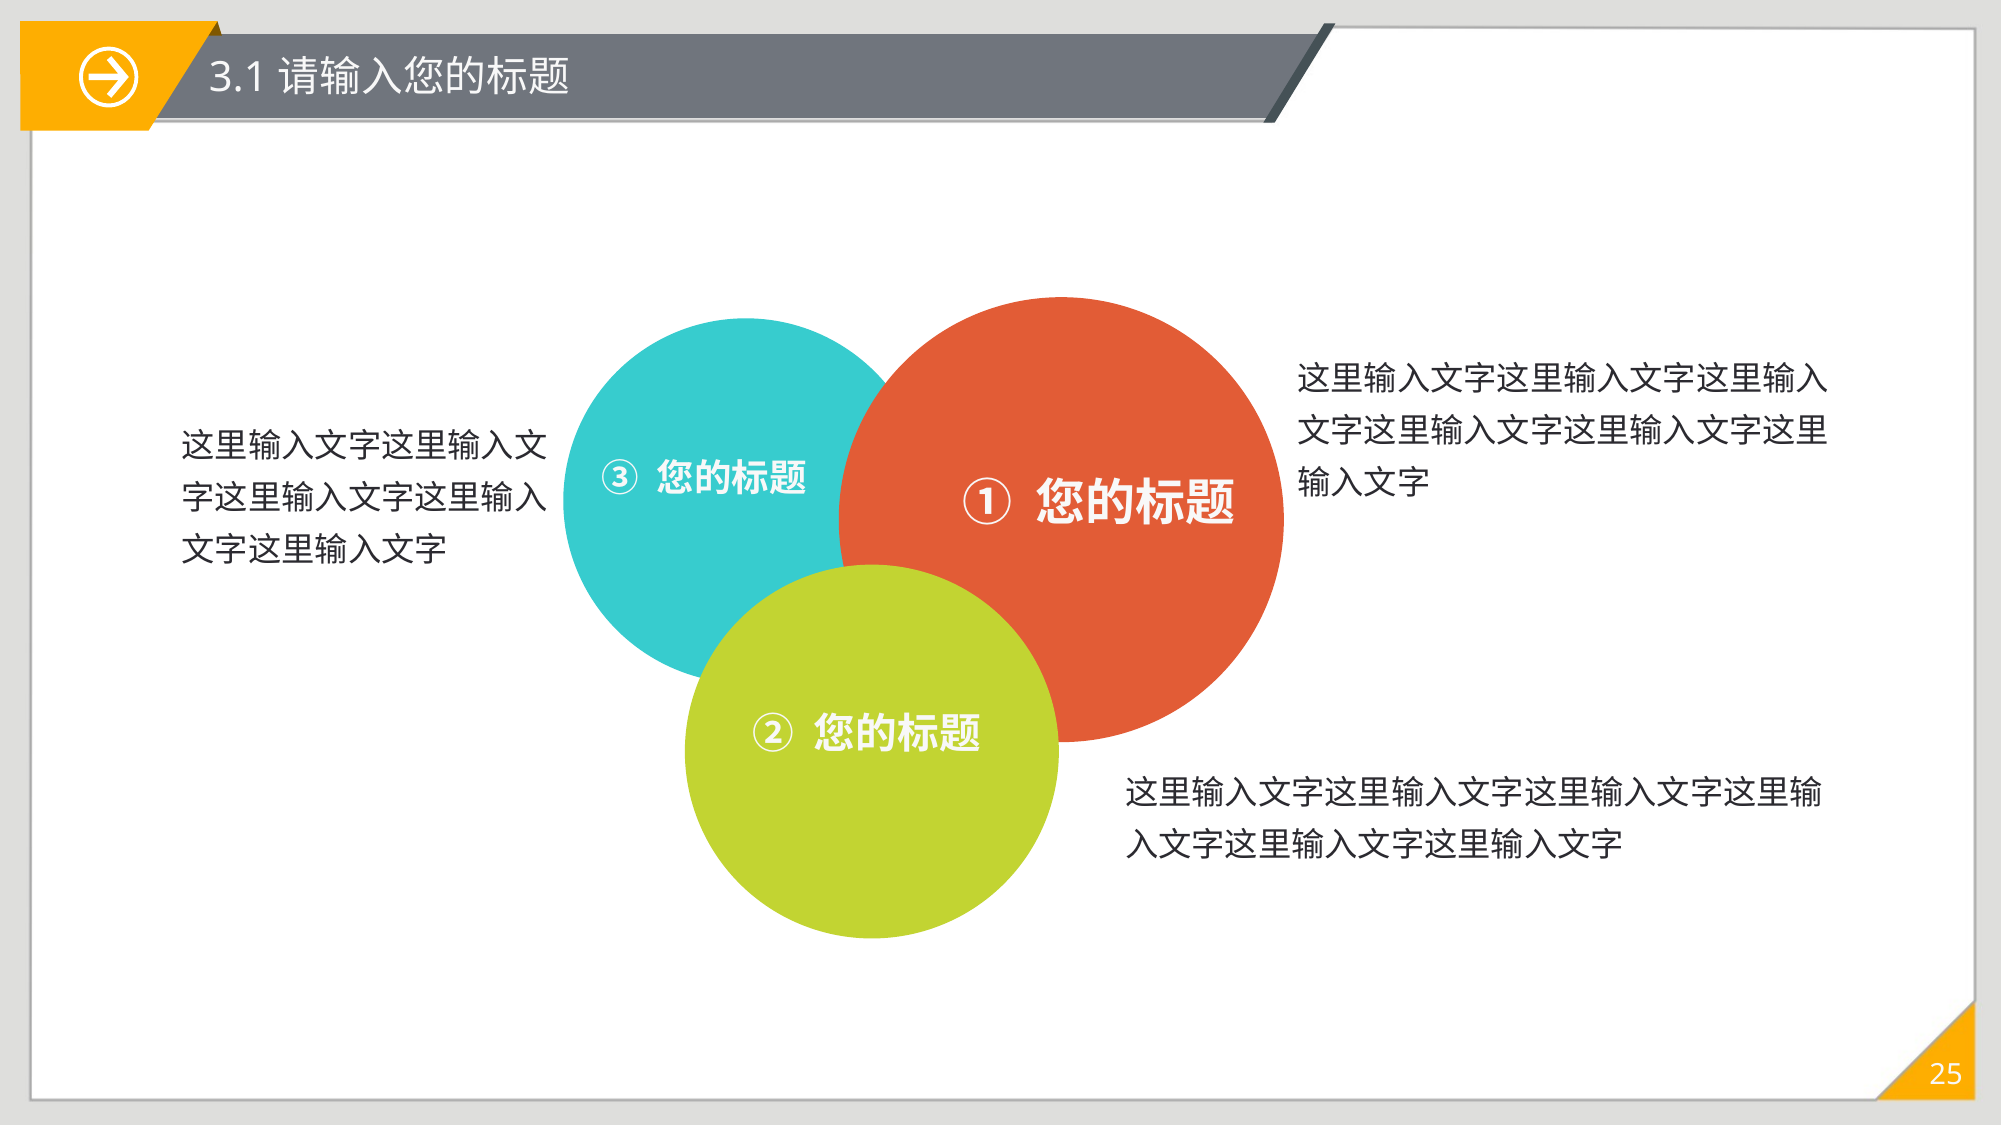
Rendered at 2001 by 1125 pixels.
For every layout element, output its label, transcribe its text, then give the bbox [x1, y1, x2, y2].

picture [0, 0, 2001, 1125]
text_box [79, 46, 139, 108]
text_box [563, 296, 1285, 939]
text_box 3.1请输入您的标题 [193, 42, 585, 108]
text_box 这里输入文字这里输入文字这里输入文字这里输入文字这里输入文字这里输入文字 [1290, 338, 1848, 561]
text_box 这里输入文字这里输入文字这里输入文字这里输入文字这里输入文字 [167, 405, 558, 576]
text_box 这里输入文字这里输入文字这里输入文字这里输入文字这里输入文字这里输入文字 [1290, 751, 1840, 922]
